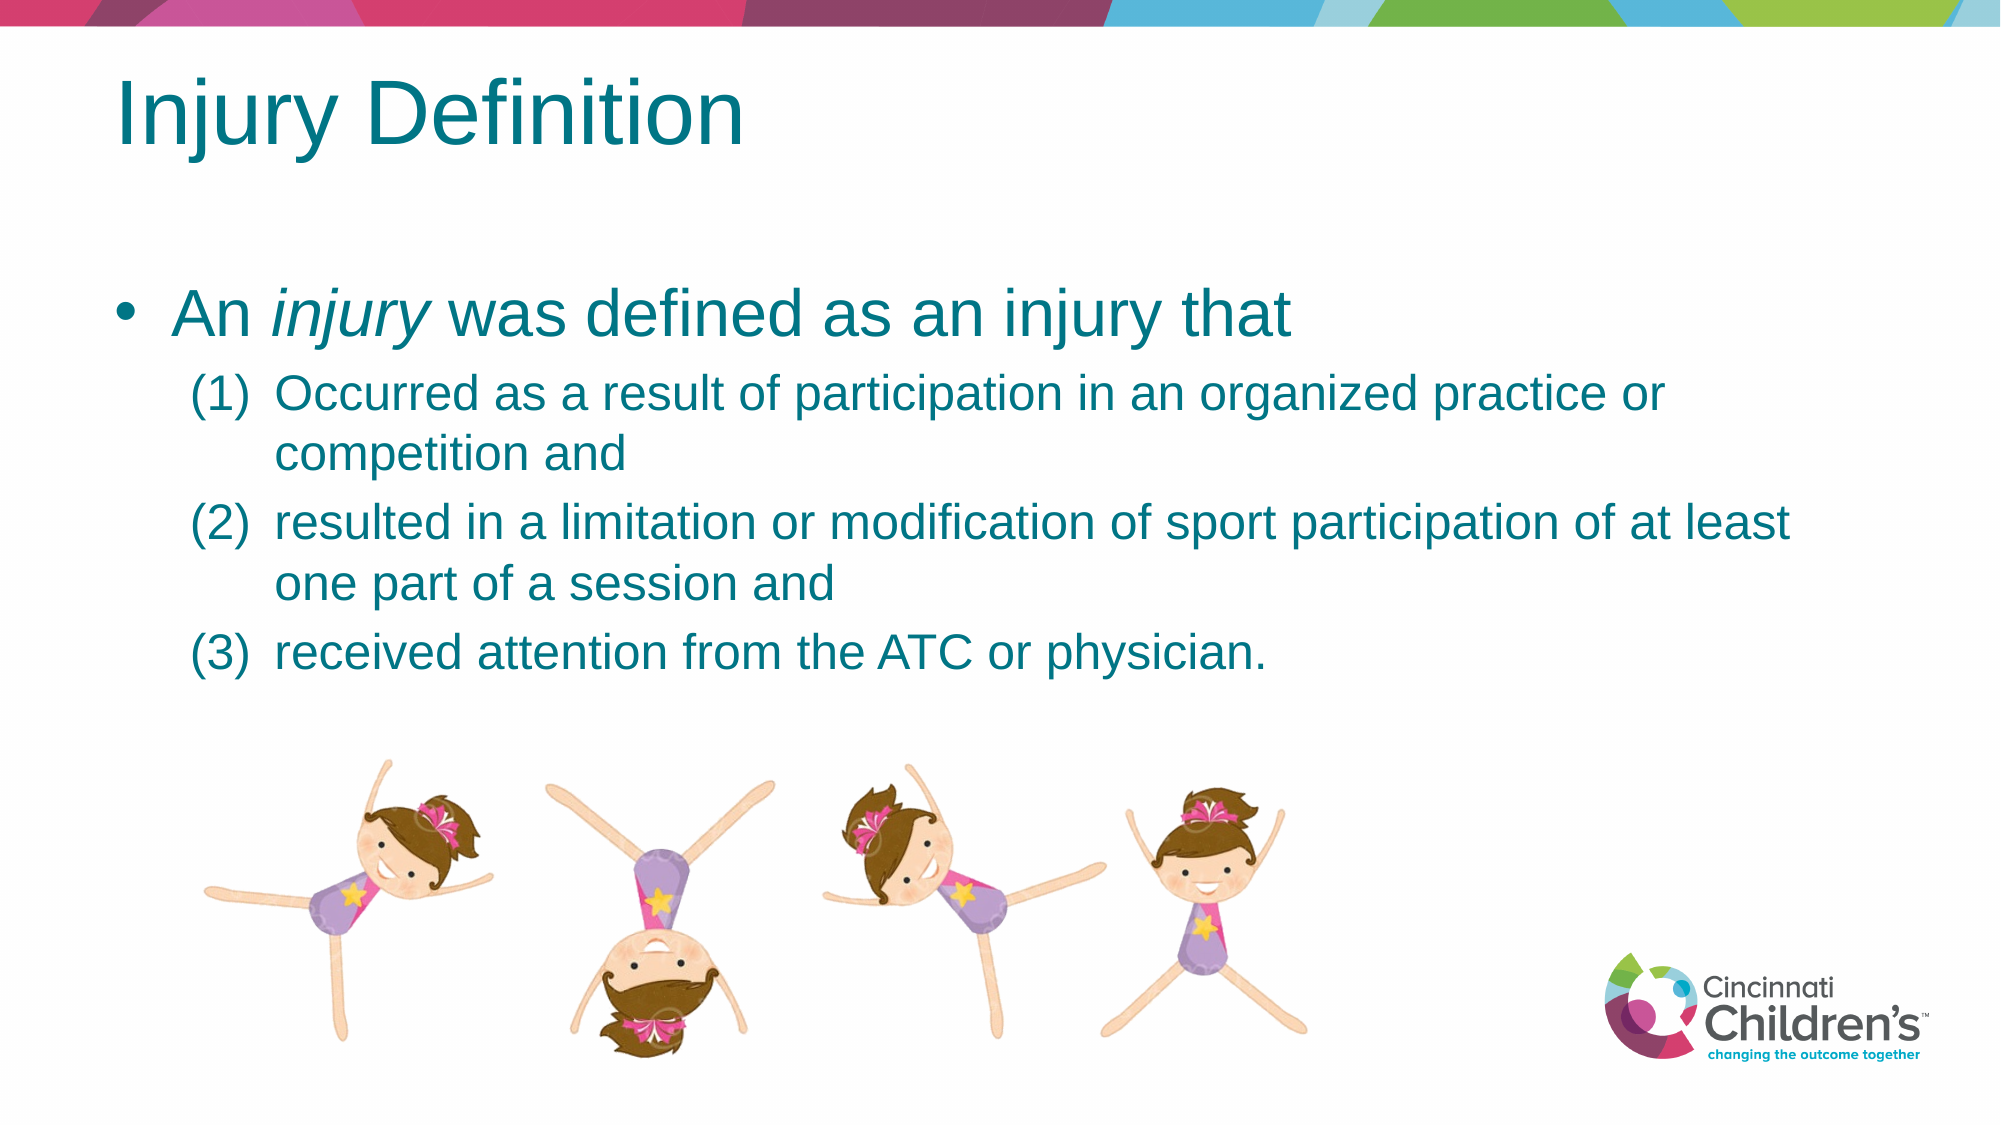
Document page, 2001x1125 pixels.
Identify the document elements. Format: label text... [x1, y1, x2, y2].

list An injury was defined as an injury that Occurred as a result of participation in an organized practice or competition and resulted in a limitation or modification of sport participation of at least one part of a session and received attention from the ATC or physician. [99, 262, 1900, 941]
title Injury Definition [99, 45, 1900, 233]
picture [0, 0, 2001, 1125]
